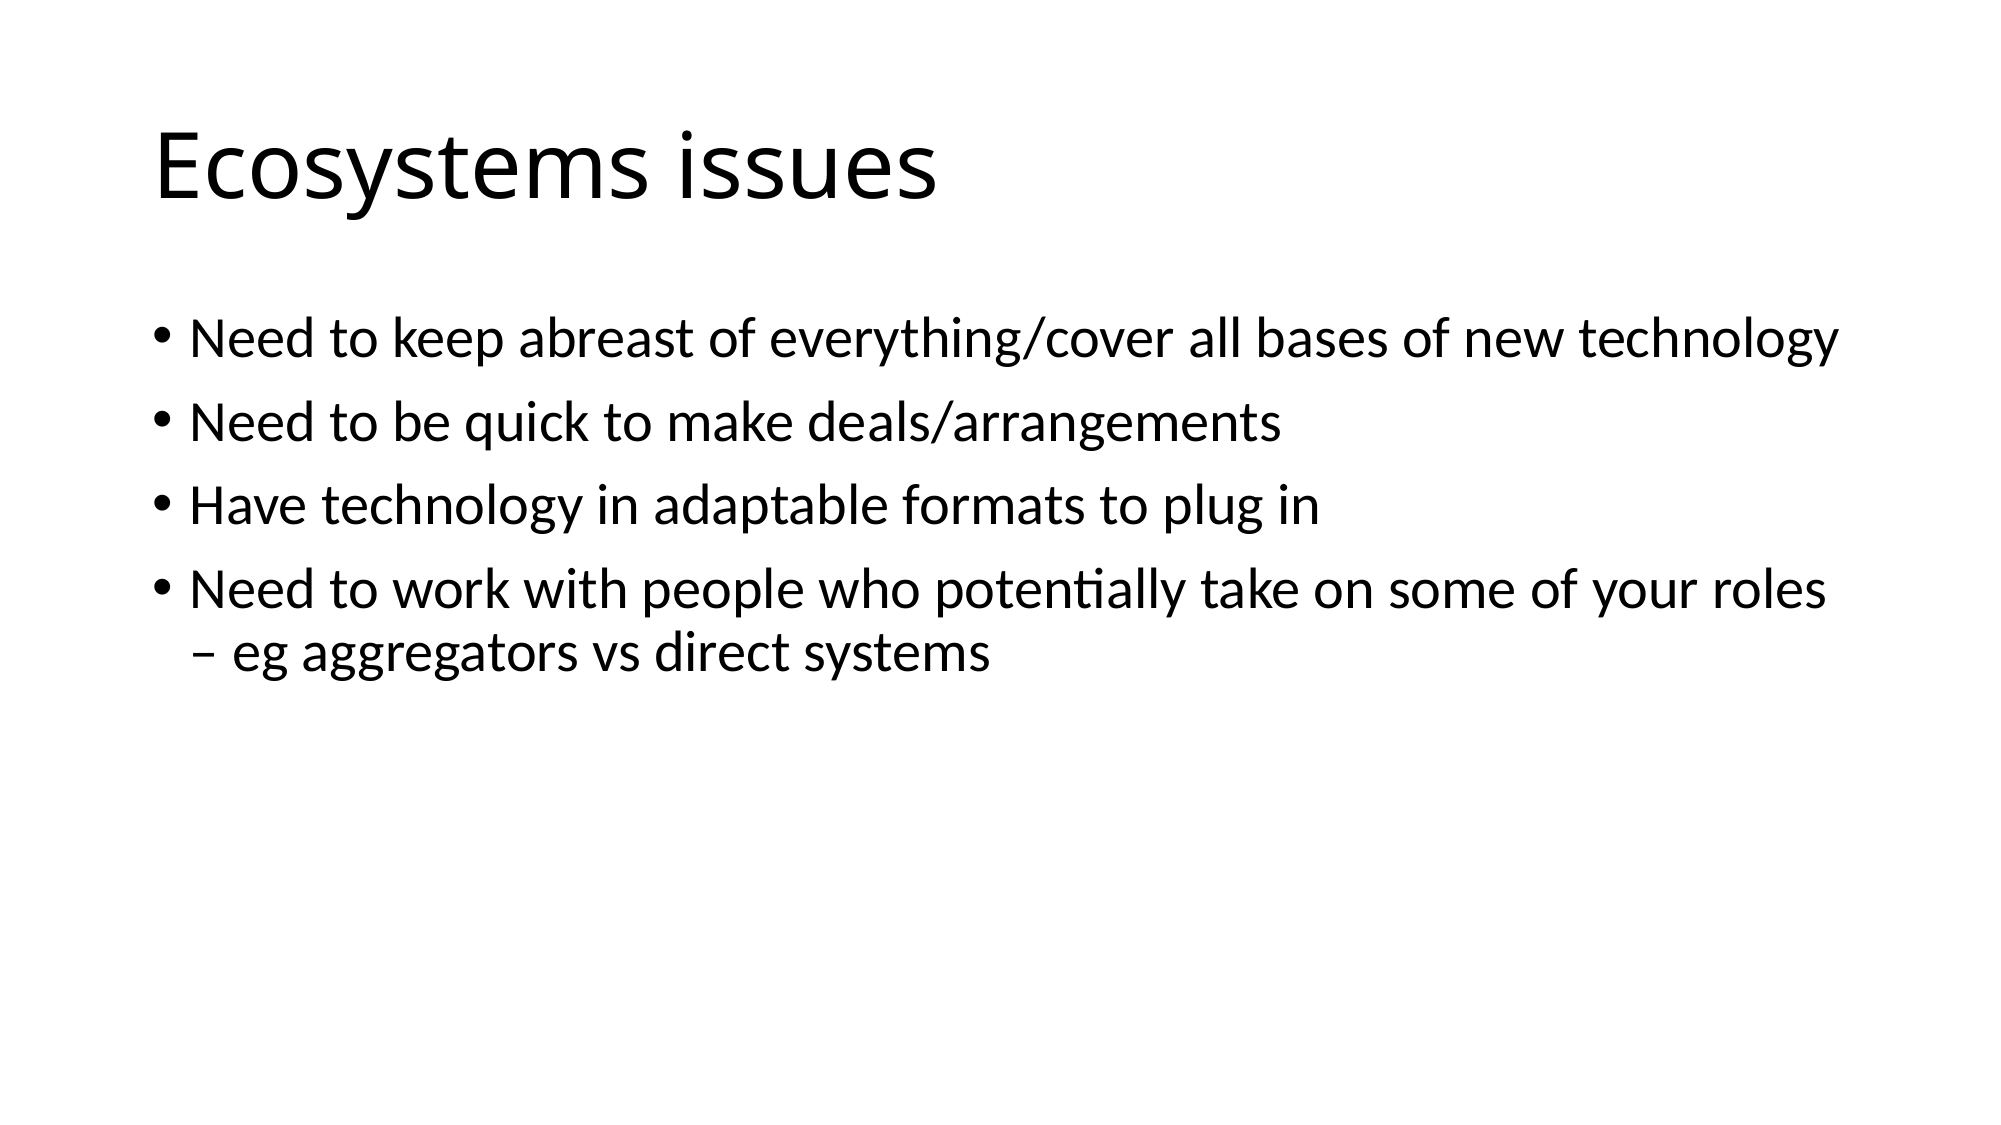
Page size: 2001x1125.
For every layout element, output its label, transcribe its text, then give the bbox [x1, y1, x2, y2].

title Ecosystems issues [137, 59, 1863, 278]
list Need to keep abreast of everything/cover all bases of new technology Need to be quick to make deals/arrangements Have technology in adaptable formats to plug in Need to work with people who potentially take on some of your roles – eg aggregators vs direct systems [137, 299, 1863, 1014]
